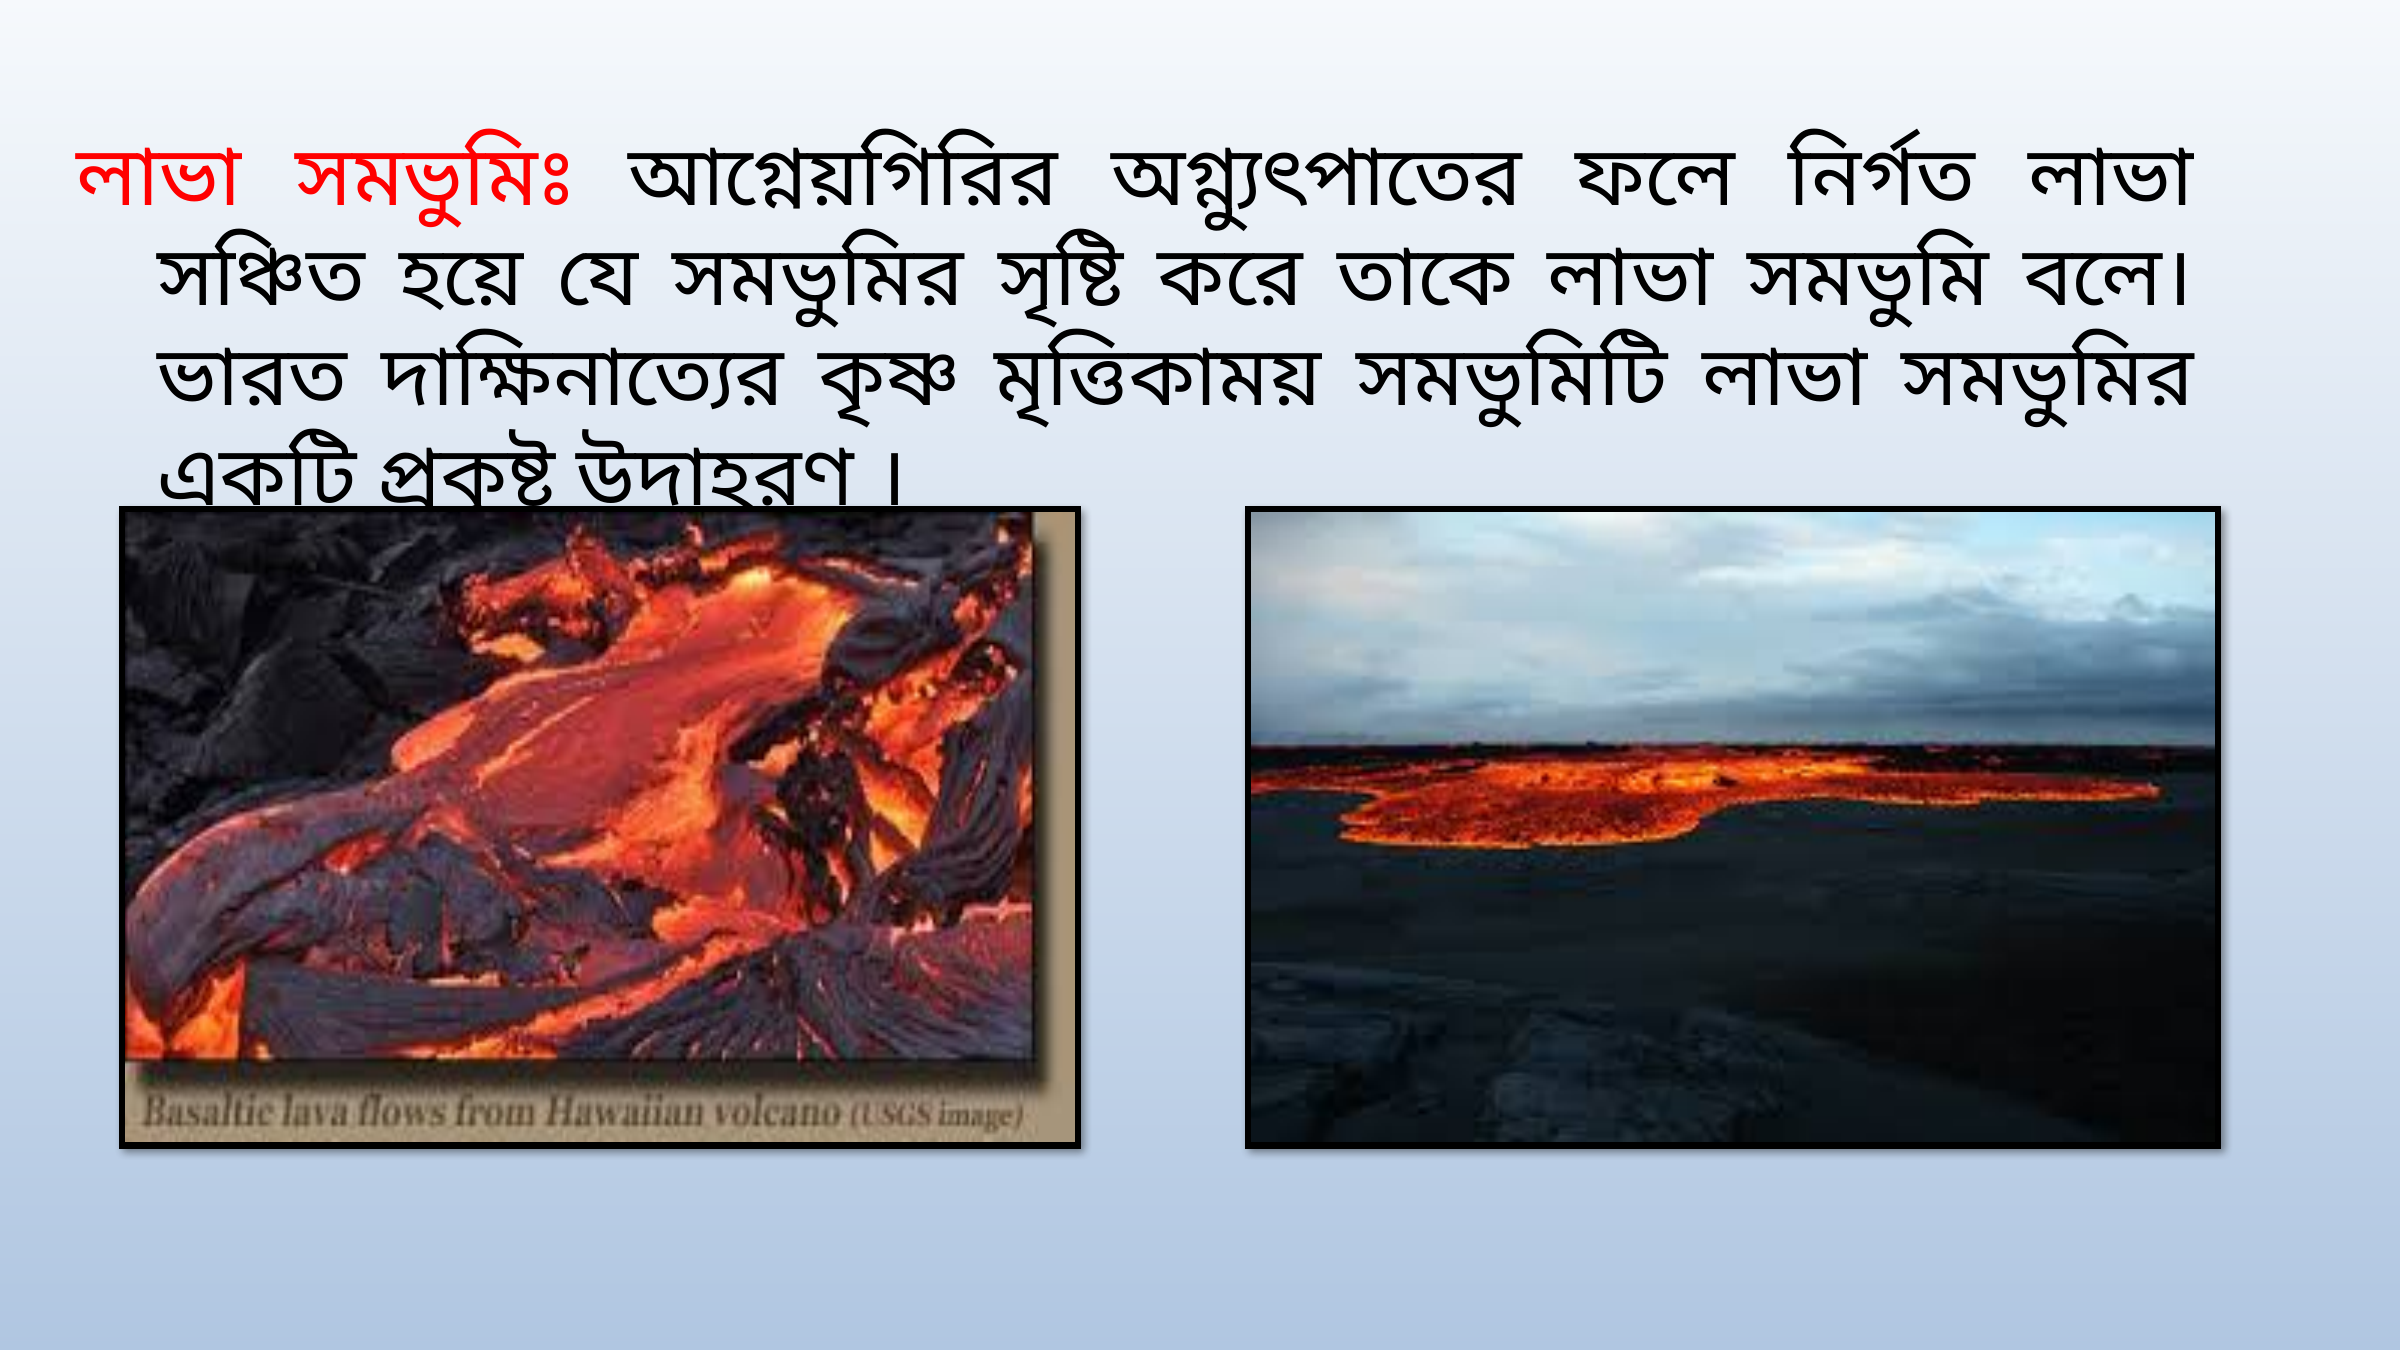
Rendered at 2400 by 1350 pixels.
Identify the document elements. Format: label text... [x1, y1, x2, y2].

picture [1250, 512, 2216, 1143]
picture [124, 512, 1076, 1143]
list লাভা সমভুমিঃ আগ্নেয়গিরির অগ্ন্যুৎপাতের ফলে নির্গত লাভা সঞ্চিত হয়ে যে সমভুমির সৃষ্টি করে তাকে লাভা সমভুমি বলে। ভারত দাক্ষিনাত্যের কৃষ্ণ মৃত্তিকাময় সমভুমিটি লাভা সমভুমির একটি প্রকৃষ্ট উদাহরণ । [55, 0, 2216, 306]
